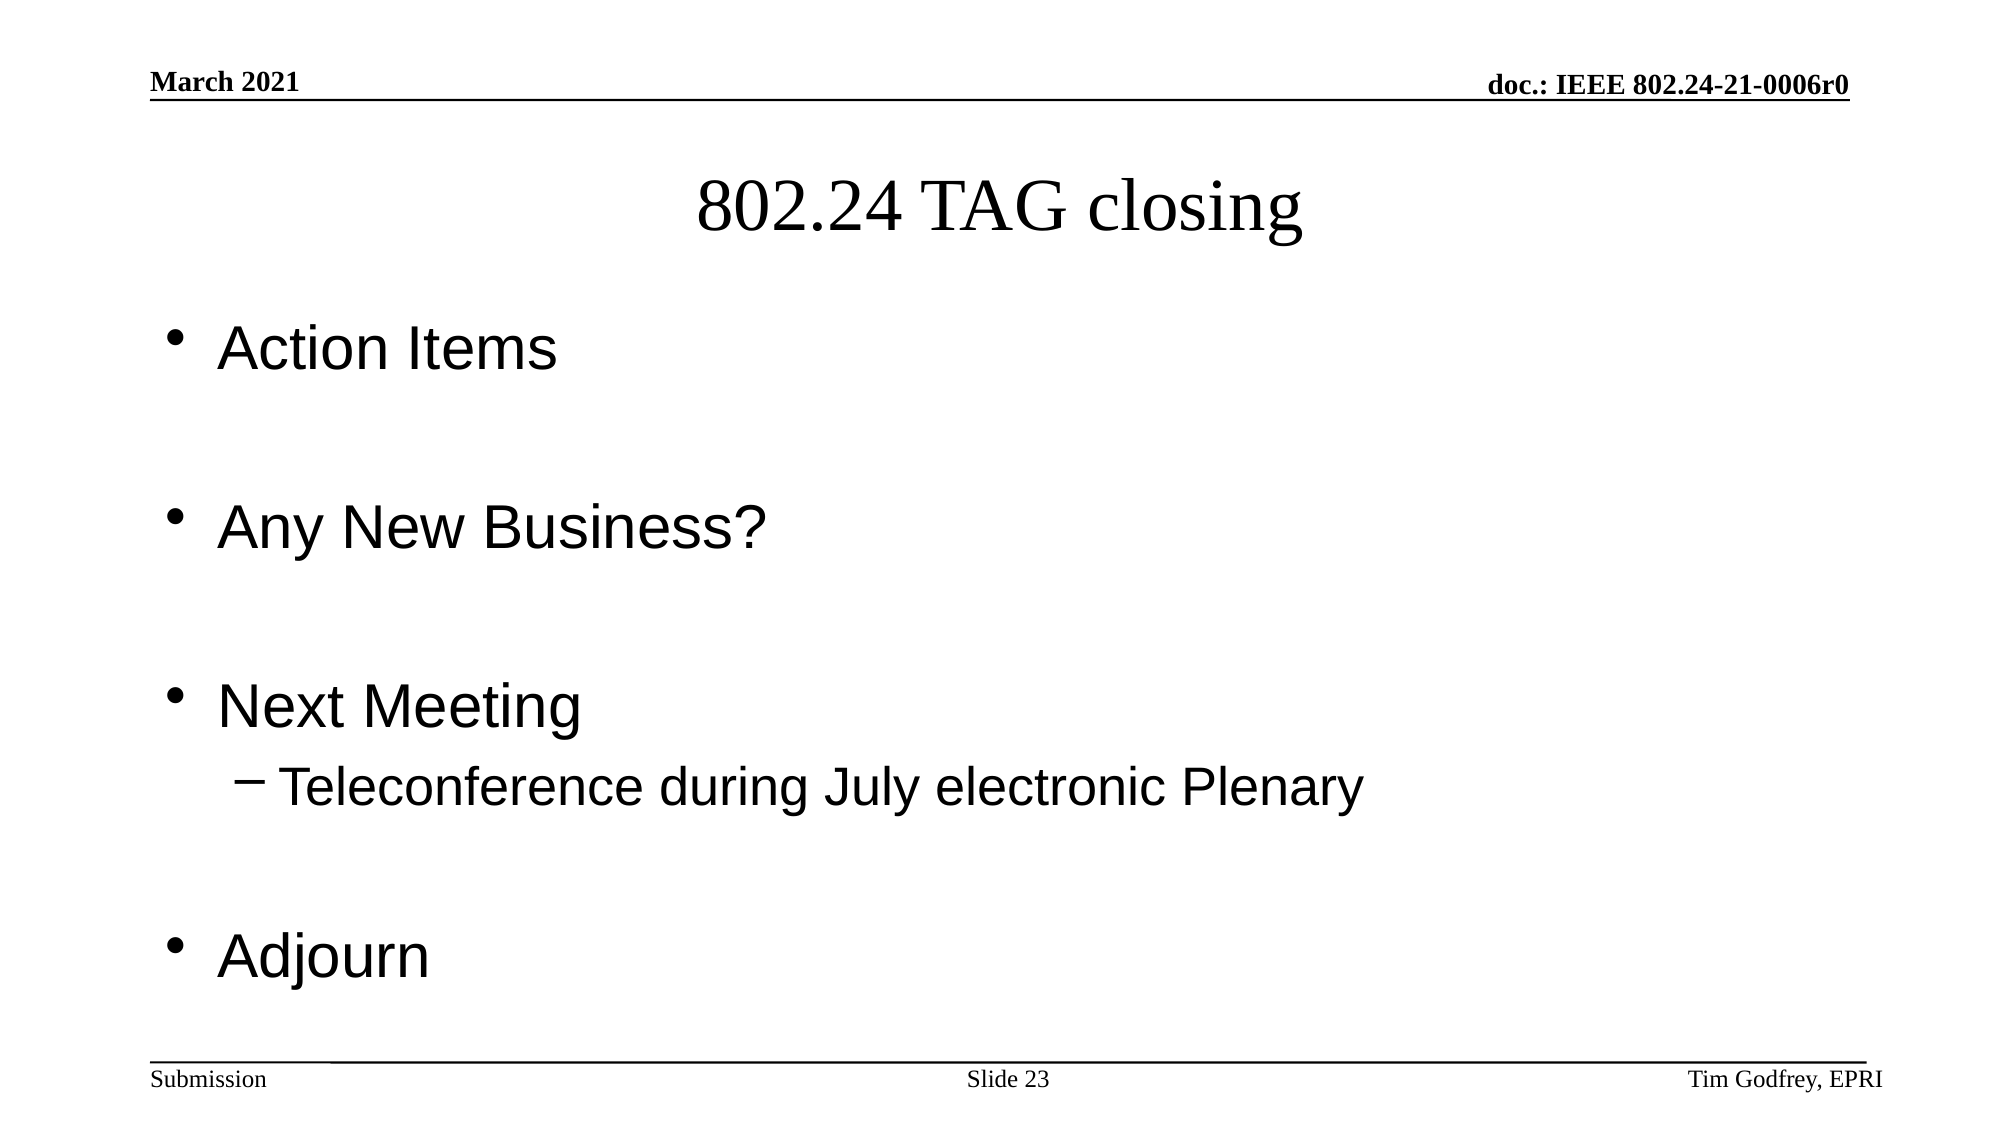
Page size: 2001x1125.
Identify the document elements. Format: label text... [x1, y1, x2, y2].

list Action Items Any New Business? Next Meeting Teleconference during July electronic Plenary Adjourn [150, 299, 1863, 1000]
slide_number Slide 23 [966, 1062, 1051, 1093]
title 802.24 TAG closing [150, 112, 1850, 288]
footer Tim Godfrey, EPRI [1200, 1062, 1884, 1108]
